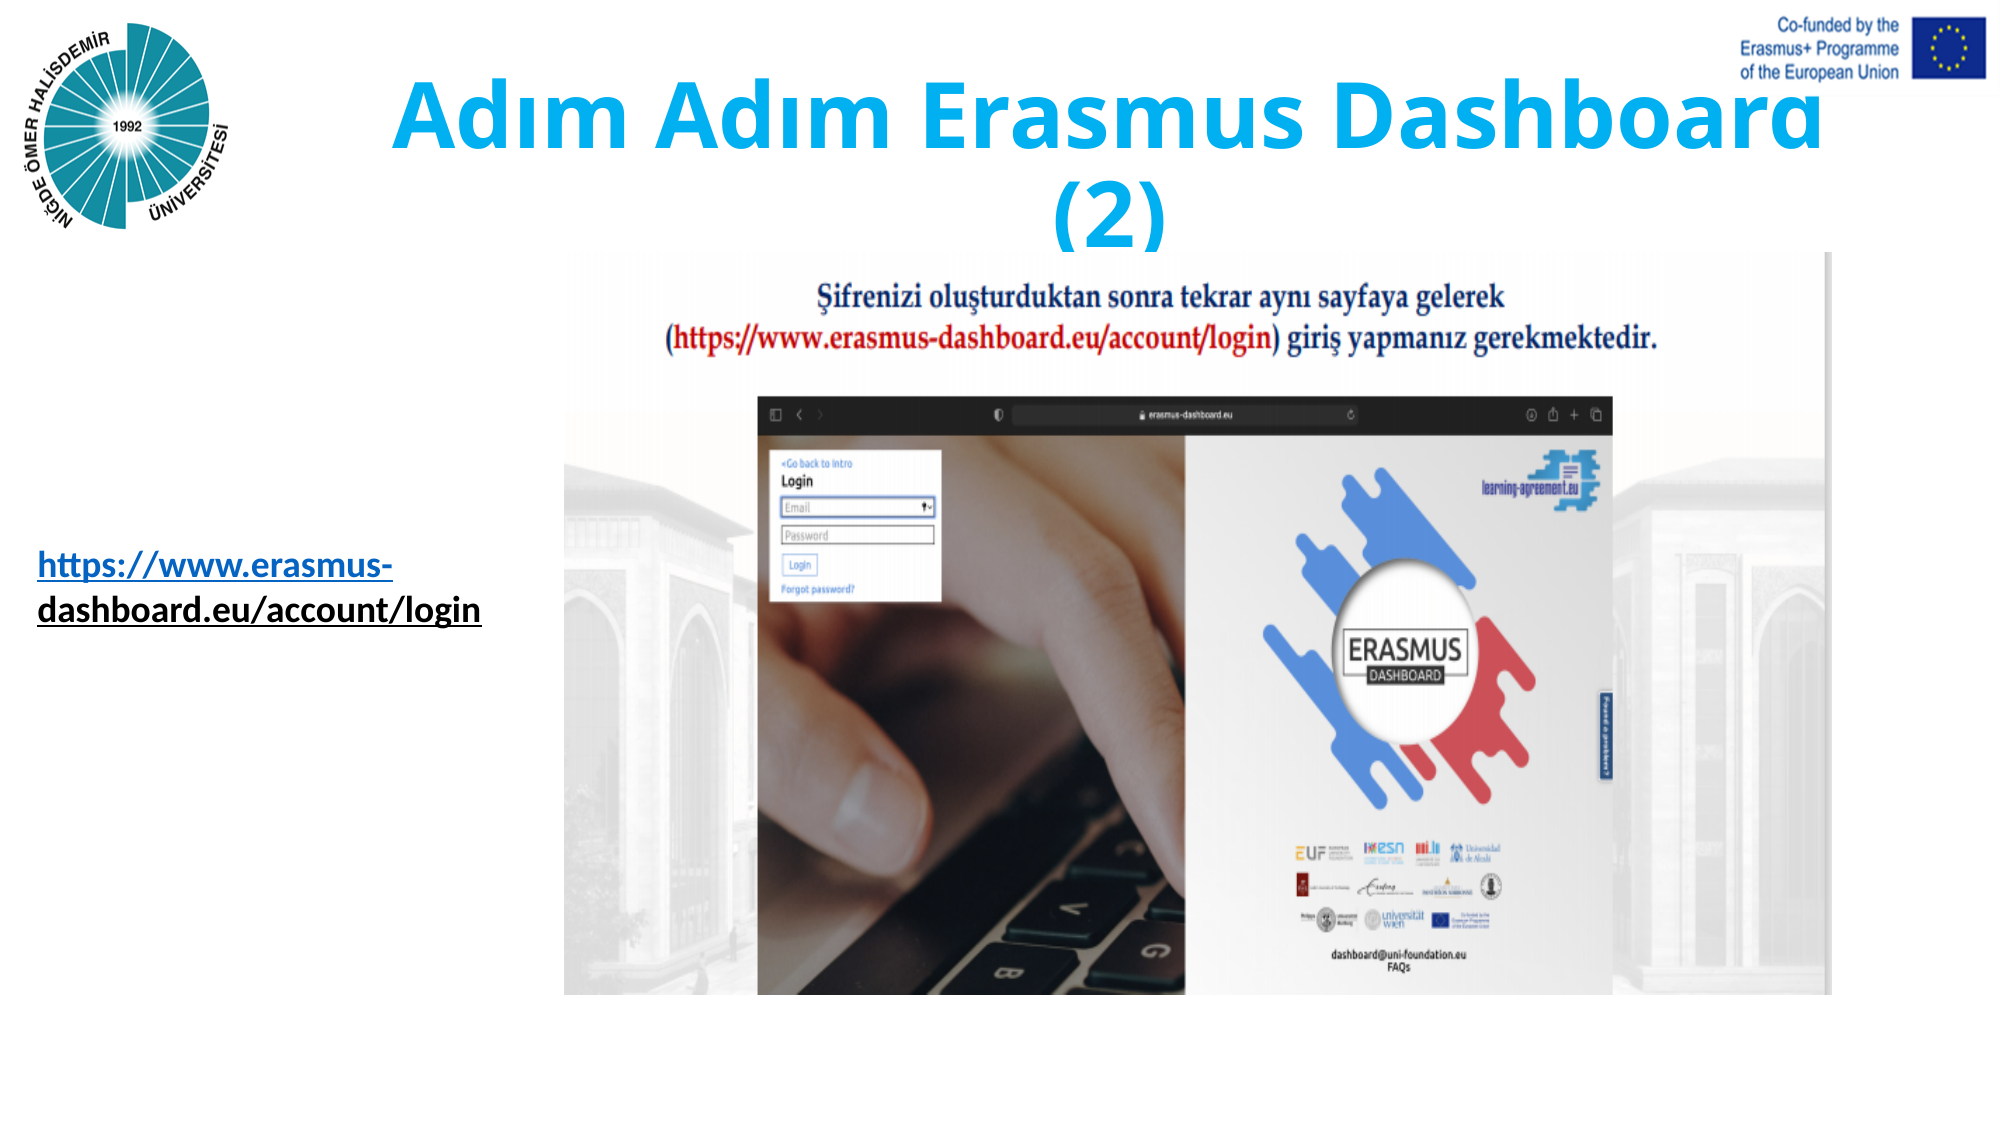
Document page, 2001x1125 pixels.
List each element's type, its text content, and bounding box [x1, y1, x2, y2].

picture [1726, 0, 2000, 98]
title Adım Adım Erasmus Dashboard (2) [357, 59, 1863, 278]
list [564, 253, 1832, 995]
picture [0, 0, 252, 254]
text_box https://www.erasmus-dashboard.eu/account/login [22, 532, 564, 637]
